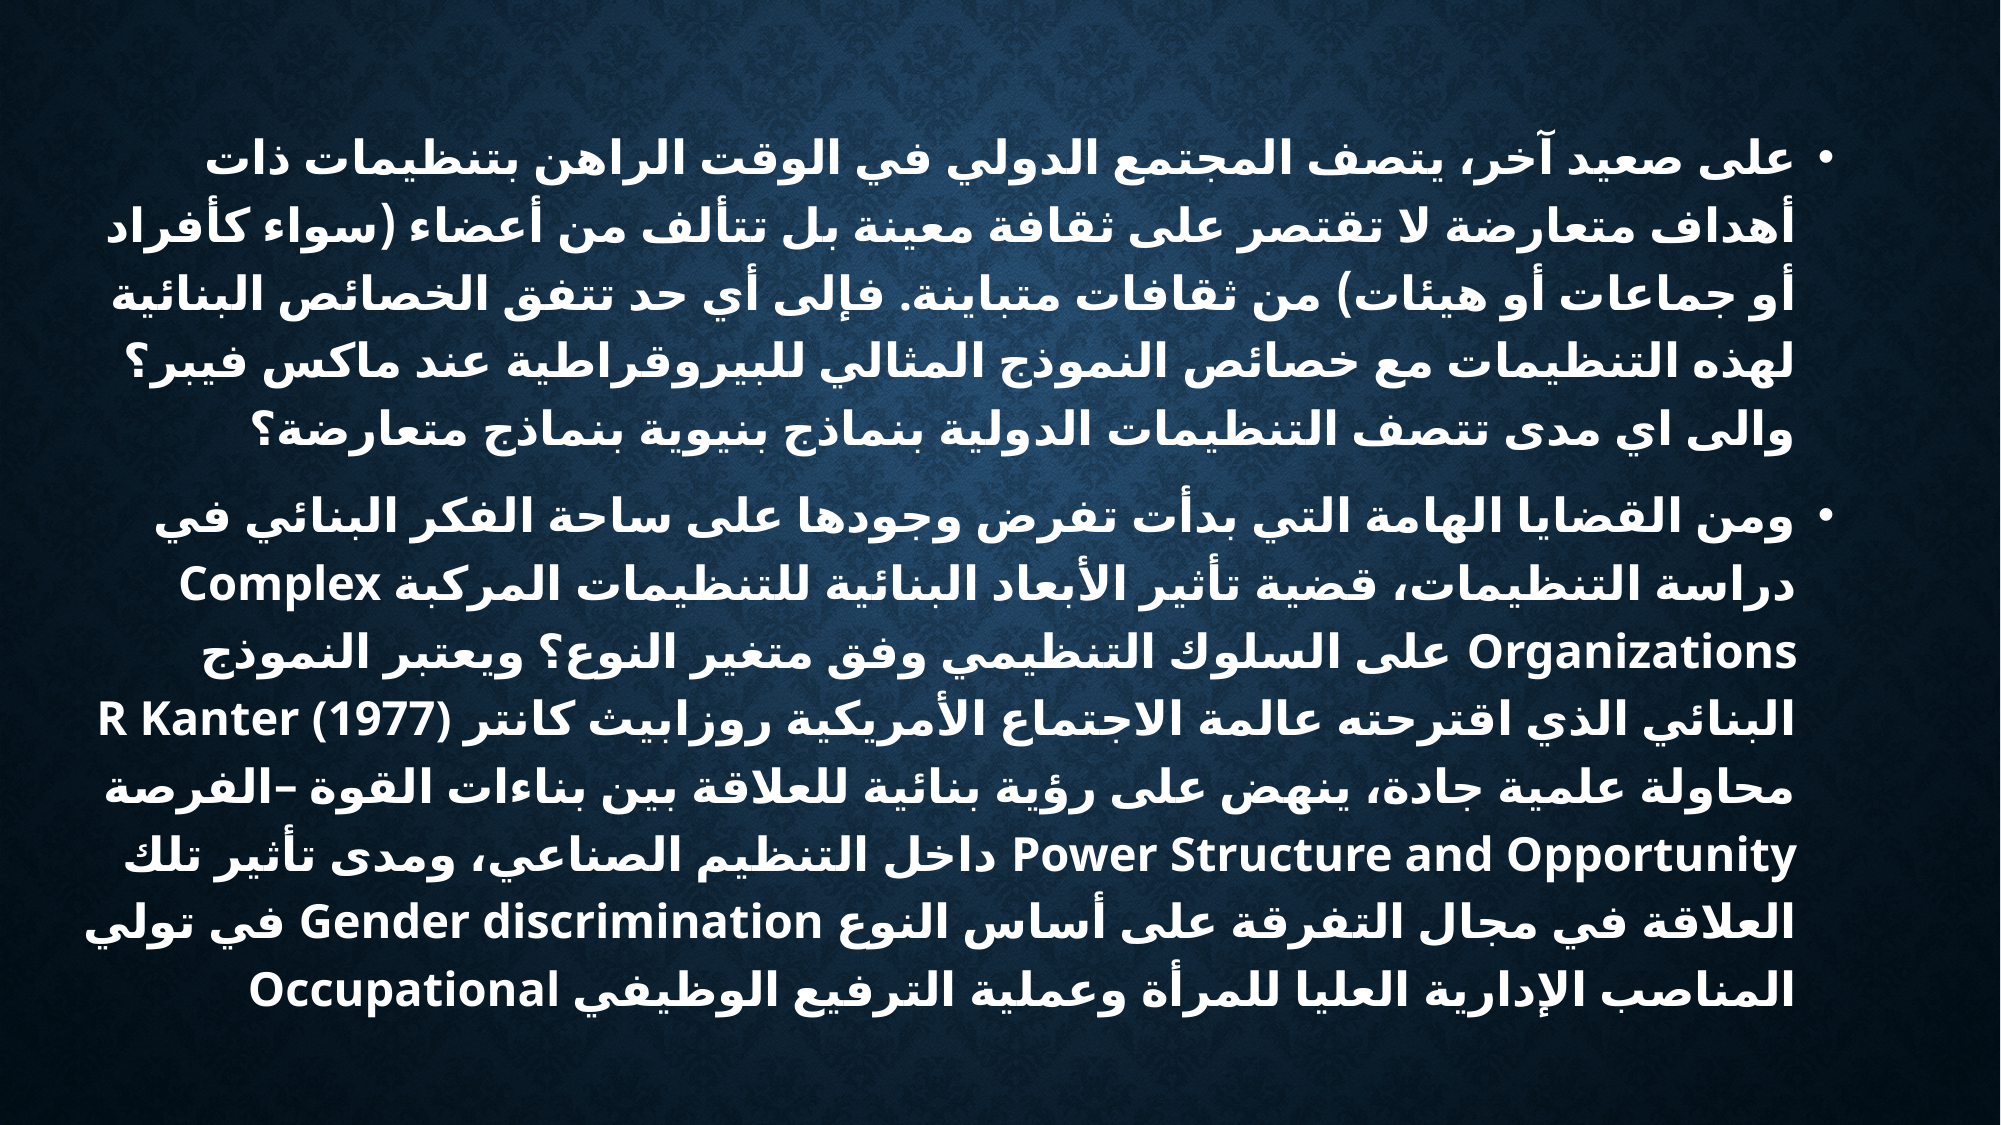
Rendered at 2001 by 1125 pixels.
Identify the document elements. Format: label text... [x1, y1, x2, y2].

list على صعيد آخر، يتصف المجتمع الدولي في الوقت الراهن بتنظيمات ذات أهداف متعارضة لا تقتصر على ثقافة معينة بل تتألف من أعضاء (سواء كأفراد أو جماعات أو هيئات) من ثقافات متباينة. فإلى أي حد تتفق الخصائص البنائية لهذه التنظيمات مع خصائص النموذج المثالي للبيروقراطية عند ماكس فيبر؟ والى اي مدى تتصف التنظيمات الدولية بنماذج بنيوية بنماذج متعارضة؟ ومن القضايا الهامة التي بدأت تفرض وجودها على ساحة الفكر البنائي في دراسة التنظيمات، قضية تأثير الأبعاد البنائية للتنظيمات المركبة Complex Organizations على السلوك التنظيمي وفق متغير النوع؟ ويعتبر النموذج البنائي الذي اقترحته عالمة الاجتماع الأمريكية روزابيث كانتر R Kanter (1977) محاولة علمية جادة، ينهض على رؤية بنائية للعلاقة بين بناءات القوة –الفرصة Power Structure and Opportunity داخل التنظيم الصناعي، ومدى تأثير تلك العلاقة في مجال التفرقة على أساس النوع Gender discrimination في تولي المناصب الإدارية العليا للمرأة وعملية الترفيع الوظيفي Occupational [48, 33, 1849, 1078]
